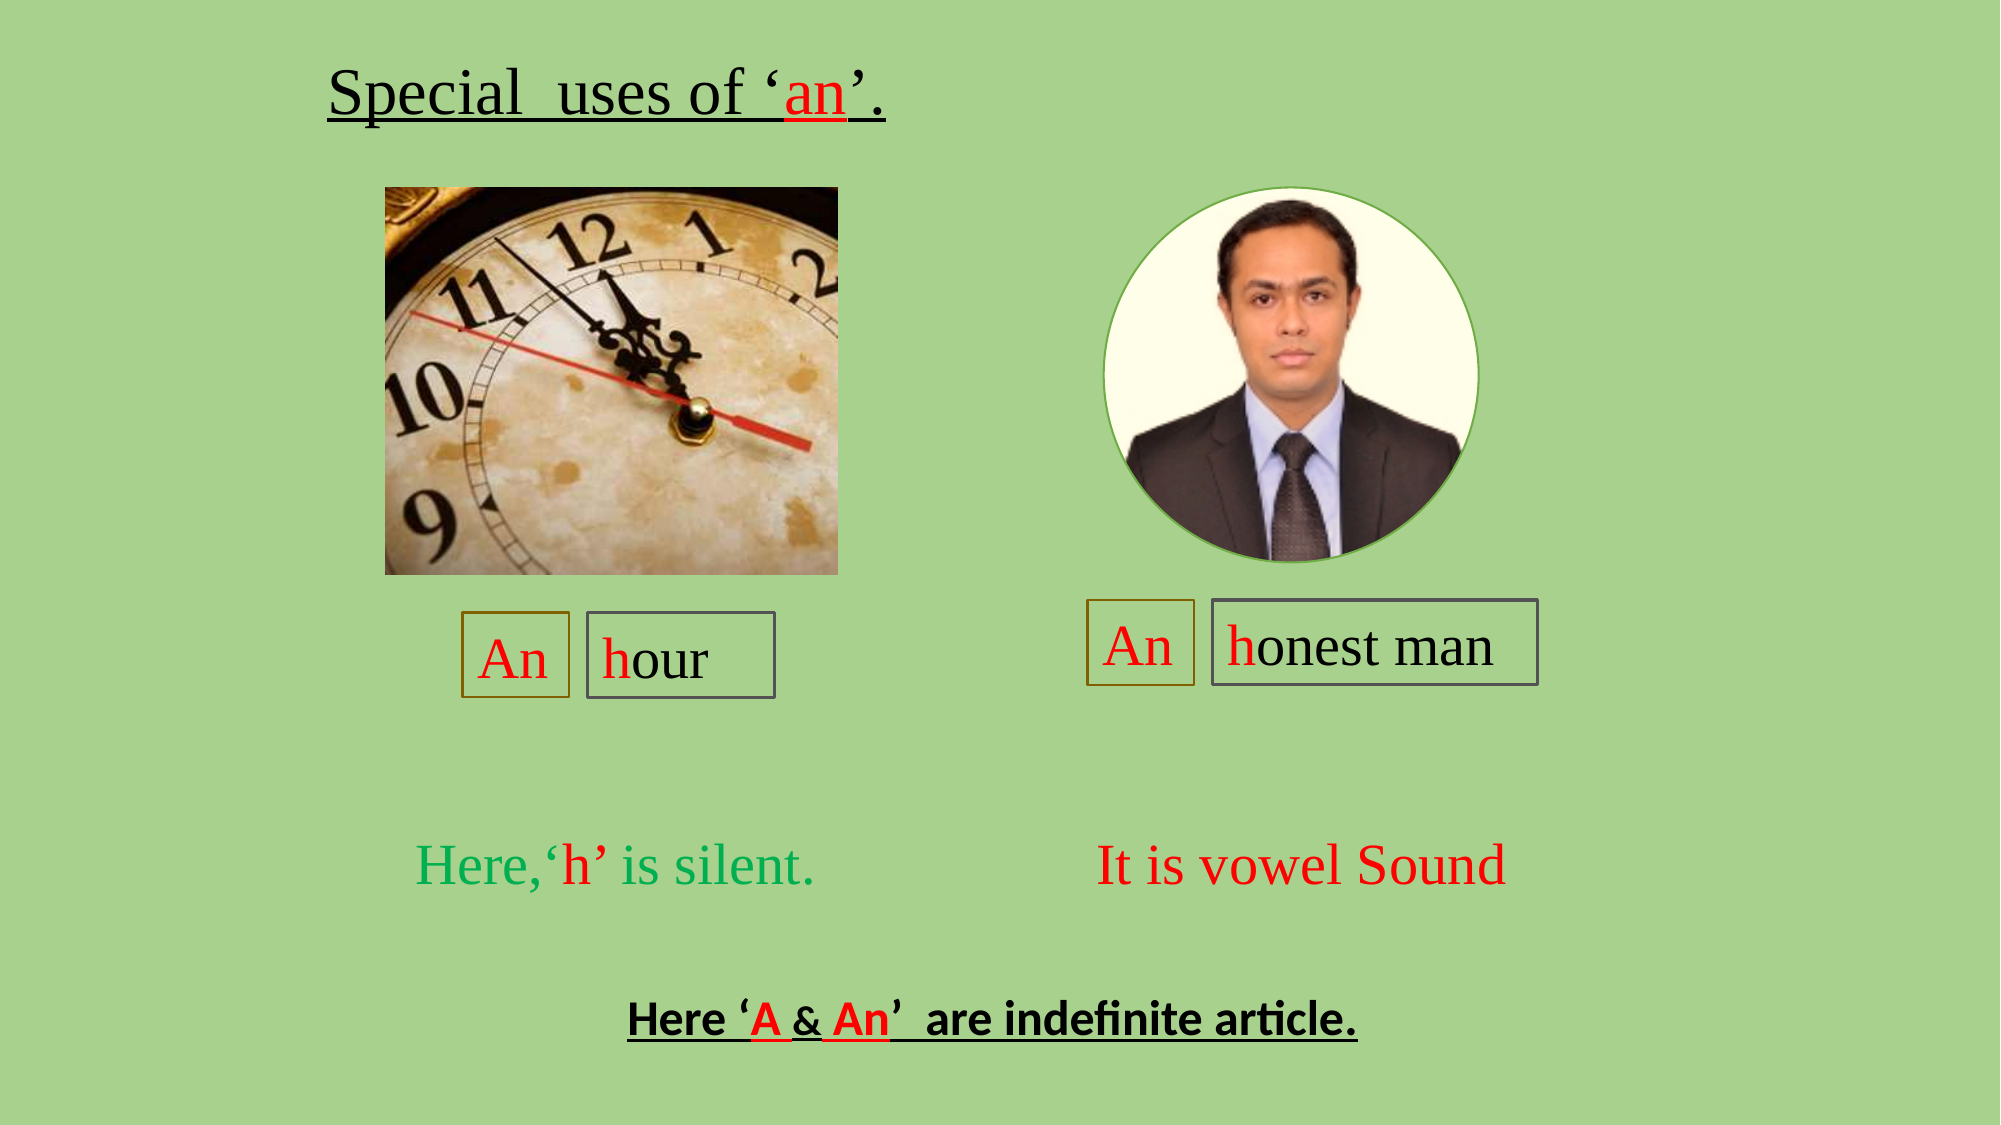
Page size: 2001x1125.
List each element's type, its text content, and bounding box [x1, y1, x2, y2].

text_box Here ‘A & An’ are indefinite article. [612, 977, 1479, 1053]
text_box It is vowel Sound [1049, 818, 1563, 904]
text_box An [462, 612, 569, 698]
text_box Special uses of ‘an’. [312, 40, 913, 136]
text_box honest man [1212, 600, 1538, 685]
text_box Here,‘h’ is silent. [378, 818, 854, 904]
text_box hour [587, 612, 775, 698]
text_box [1102, 186, 1480, 564]
picture [385, 187, 838, 575]
text_box An [1087, 600, 1194, 685]
